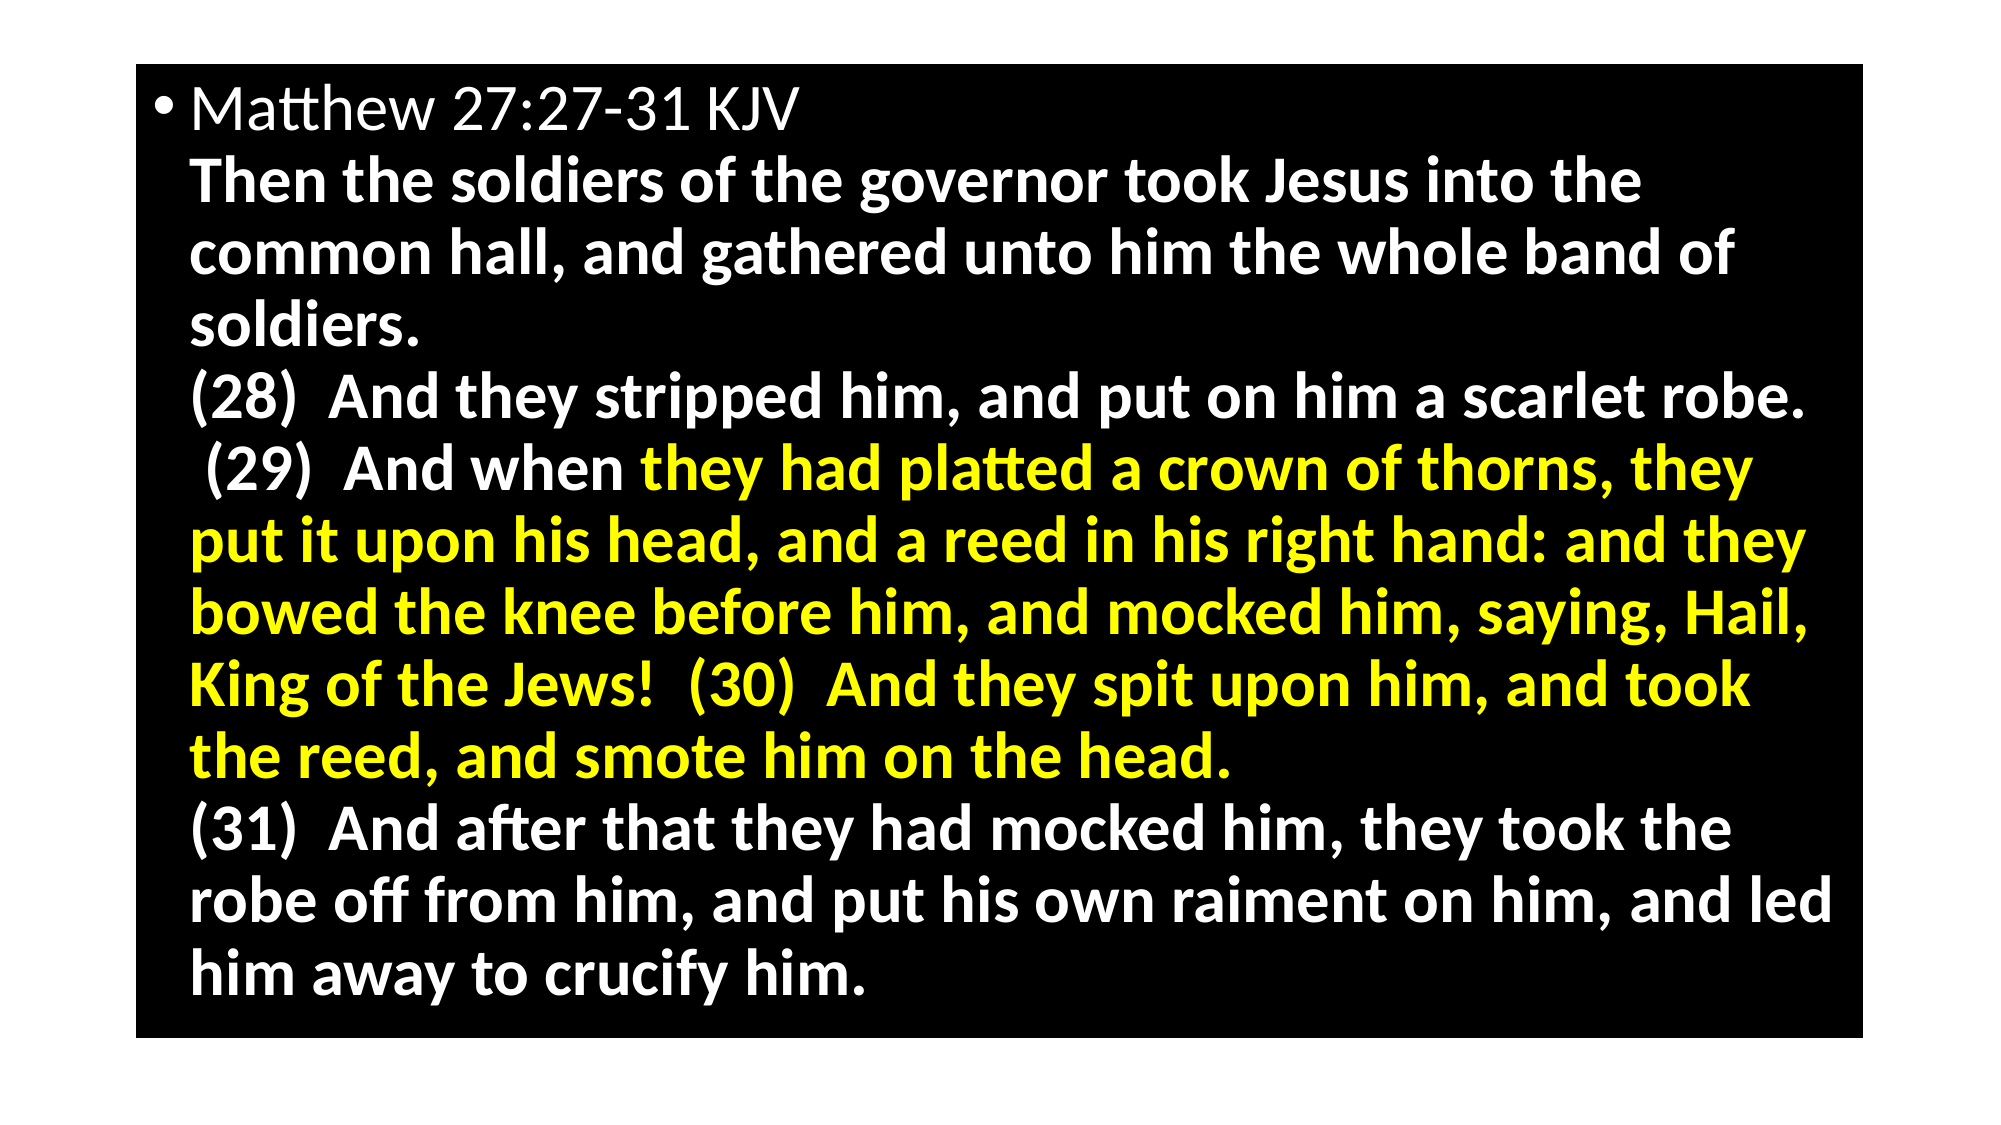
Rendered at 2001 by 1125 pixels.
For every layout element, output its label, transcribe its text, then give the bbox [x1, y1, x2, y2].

list Matthew 27:27-31 KJV Then the soldiers of the governor took Jesus into the common hall, and gathered unto him the whole band of soldiers. (28) And they stripped him, and put on him a scarlet robe. (29) And when they had platted a crown of thorns, they put it upon his head, and a reed in his right hand: and they bowed the knee before him, and mocked him, saying, Hail, King of the Jews! (30) And they spit upon him, and took the reed, and smote him on the head. (31) And after that they had mocked him, they took the robe off from him, and put his own raiment on him, and led him away to crucify him. [136, 64, 1863, 1038]
